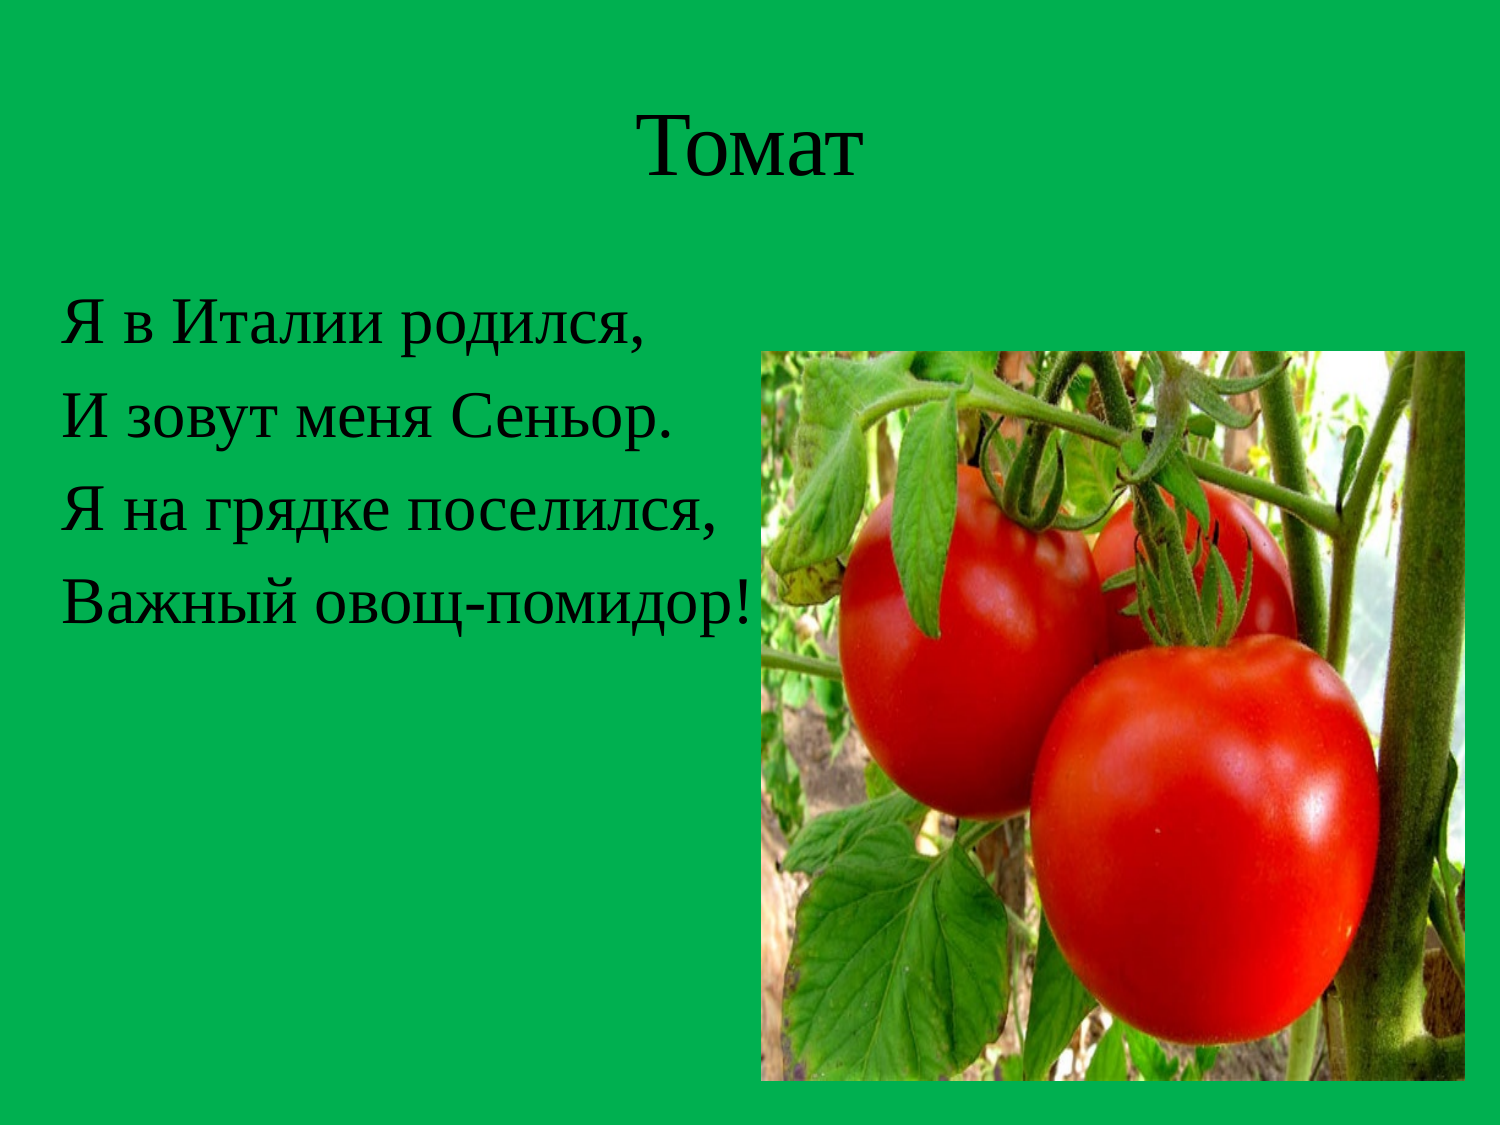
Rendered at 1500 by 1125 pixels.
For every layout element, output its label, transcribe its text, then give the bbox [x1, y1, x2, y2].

picture [761, 351, 1465, 1081]
list Я в Италии родился, И зовут меня Сеньор. Я на грядке поселился, Важный овощ-помидор! [46, 269, 1397, 1012]
title Томат [75, 45, 1425, 233]
